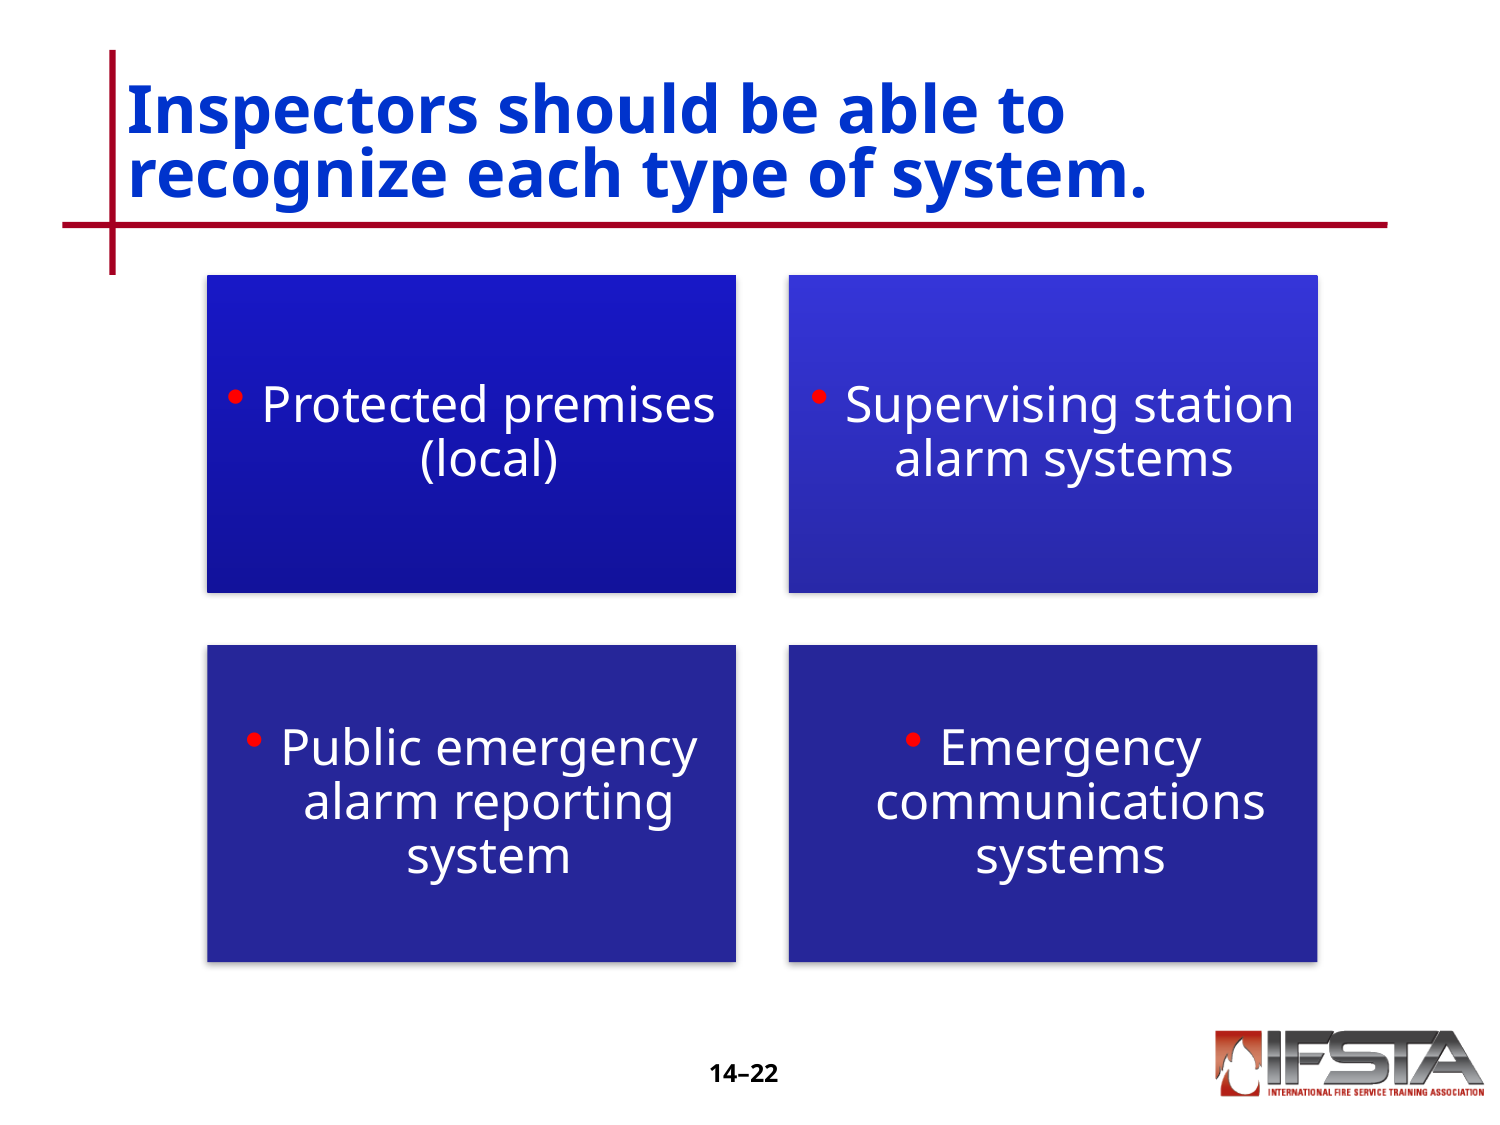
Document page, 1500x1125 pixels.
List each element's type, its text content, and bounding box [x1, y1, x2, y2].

picture [1215, 1030, 1485, 1099]
title Inspectors should be able to recognize each type of system. [112, 75, 1388, 225]
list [137, 274, 1388, 963]
slide_number 14–21 [587, 1050, 900, 1125]
